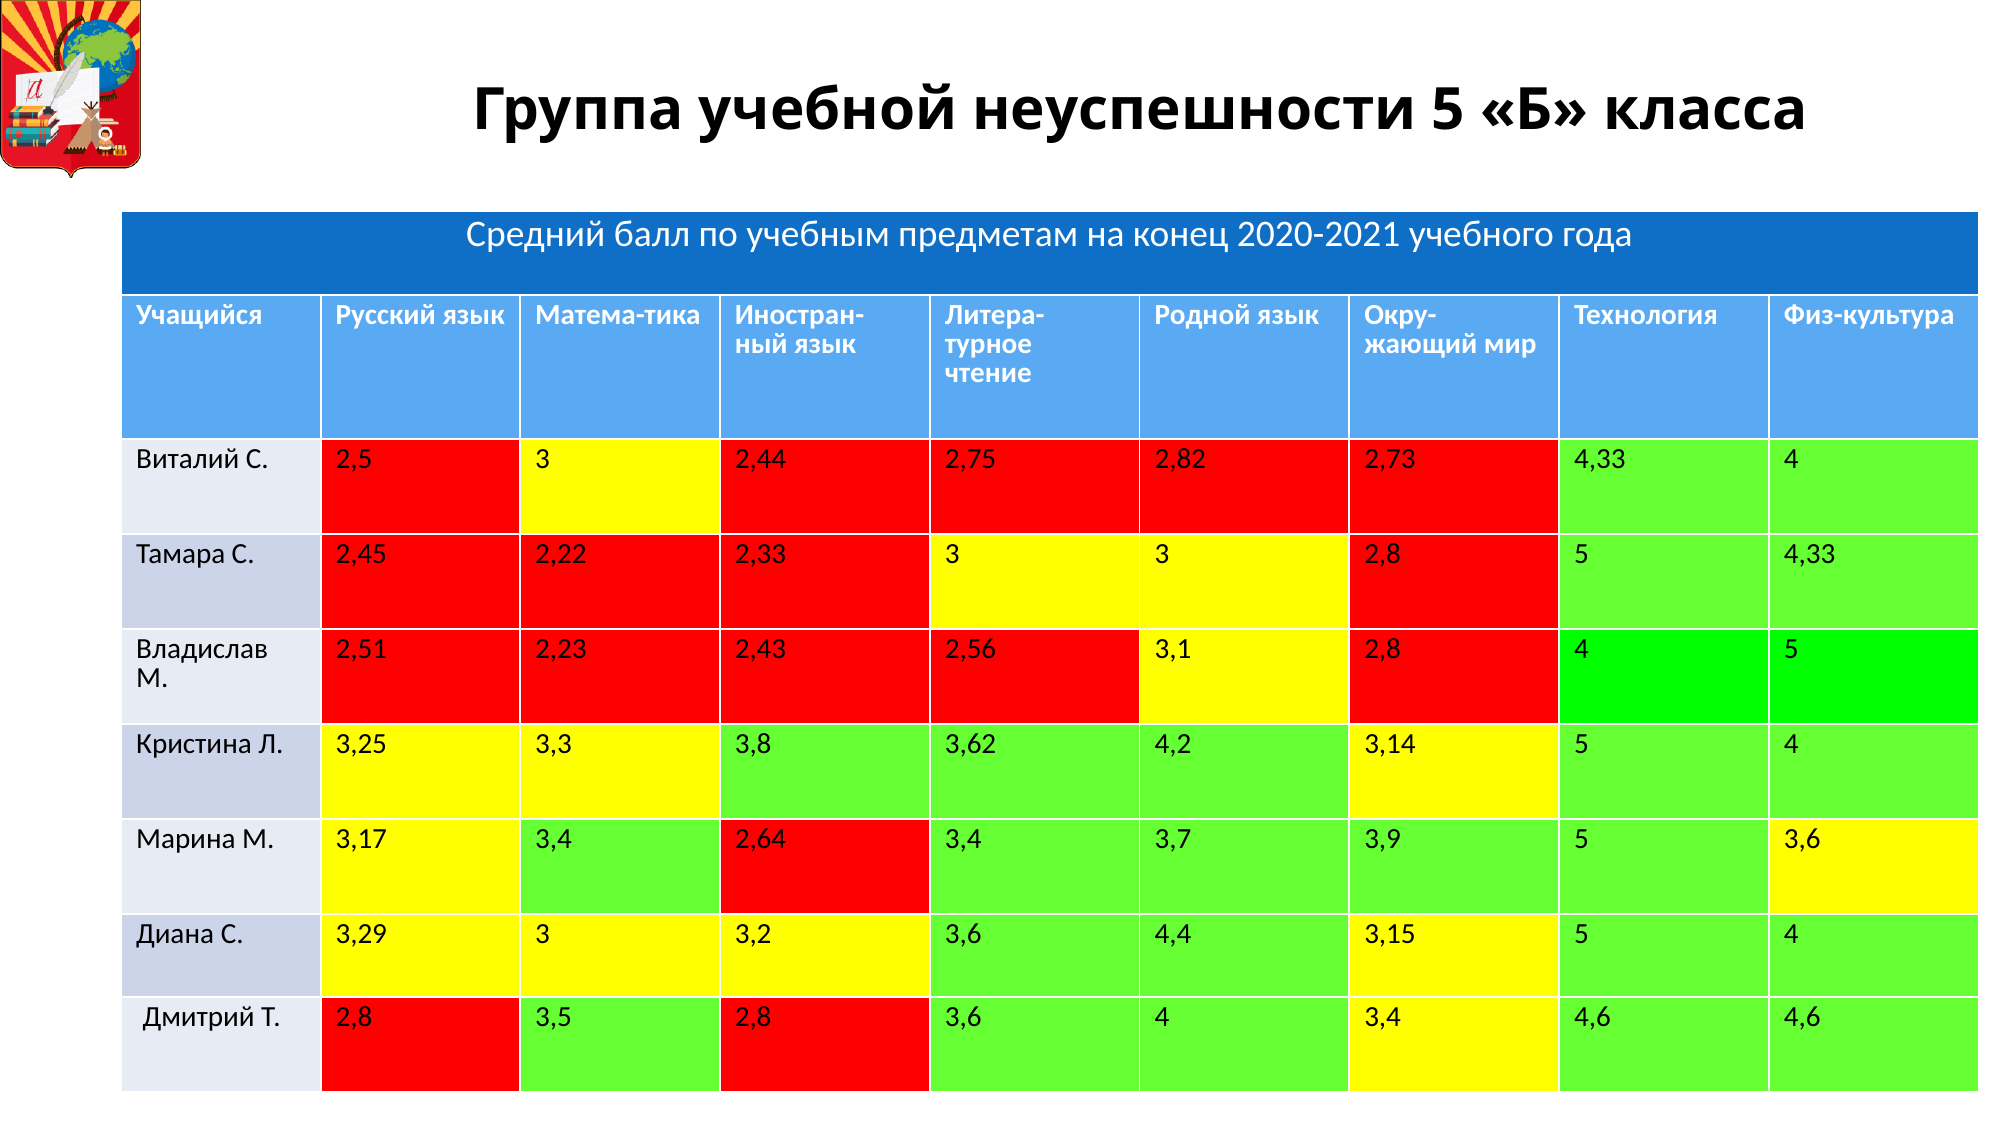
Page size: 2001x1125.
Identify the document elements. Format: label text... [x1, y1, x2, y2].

table_cell Дмитрий Т. [122, 998, 320, 1091]
table_cell 2,75 [931, 440, 1139, 533]
table_cell 2,44 [721, 440, 929, 533]
table_cell 2,82 [1140, 440, 1348, 533]
table_cell 3,9 [1350, 820, 1558, 913]
table_cell 4,33 [1770, 535, 1978, 628]
table_cell 2,51 [322, 630, 519, 723]
table_cell Тамара С. [122, 535, 320, 628]
table_cell 5 [1560, 725, 1768, 818]
table_cell 3,1 [1140, 630, 1348, 723]
table_cell 3,2 [721, 915, 929, 996]
table_cell 3,15 [1350, 915, 1558, 996]
table_cell Окру-жающий мир [1350, 296, 1558, 438]
table_cell 2,43 [721, 630, 929, 723]
table_cell 5 [1560, 535, 1768, 628]
table_header Средний балл по учебным предметам на конец 2020-2021 учебного года [122, 212, 1978, 294]
table_cell 3,25 [322, 725, 519, 818]
table_cell 4,33 [1560, 440, 1768, 533]
table_cell Родной язык [1140, 296, 1348, 438]
table_cell Русский язык [322, 296, 519, 438]
table_cell 2,56 [931, 630, 1139, 723]
table_cell Иностран-ный язык [721, 296, 929, 438]
table_cell 3 [931, 535, 1139, 628]
table_cell 4,6 [1770, 998, 1978, 1091]
table_cell 2,22 [521, 535, 719, 628]
table_cell 3,62 [931, 725, 1139, 818]
table_cell 3,5 [521, 998, 719, 1091]
table_cell 2,64 [721, 820, 929, 913]
table_cell 2,5 [322, 440, 519, 533]
table_cell 3,8 [721, 725, 929, 818]
table_cell 4 [1770, 915, 1978, 996]
table_cell Марина М. [122, 820, 320, 913]
table_cell 3 [1140, 535, 1348, 628]
table_cell 5 [1770, 630, 1978, 723]
table_cell 4,2 [1140, 725, 1348, 818]
table_cell 3,6 [931, 998, 1139, 1091]
table_cell 4 [1770, 725, 1978, 818]
table_cell 2,45 [322, 535, 519, 628]
table_cell Владислав М. [122, 630, 320, 723]
table_cell 4,4 [1140, 915, 1348, 996]
table_cell 2,23 [521, 630, 719, 723]
table_cell 4 [1770, 440, 1978, 533]
table_cell 3,4 [1350, 998, 1558, 1091]
table_cell 2,73 [1350, 440, 1558, 533]
table_cell 3,14 [1350, 725, 1558, 818]
table_cell 2,8 [1350, 630, 1558, 723]
table_cell 3,7 [1140, 820, 1348, 913]
table_cell 3,6 [1770, 820, 1978, 913]
table_cell Матема-тика [521, 296, 719, 438]
table_cell 3 [521, 915, 719, 996]
table_cell 3,6 [931, 915, 1139, 996]
table_cell 3,3 [521, 725, 719, 818]
table_cell 3,17 [322, 820, 519, 913]
table_cell 2,8 [1350, 535, 1558, 628]
table_cell 4,6 [1560, 998, 1768, 1091]
table_cell 2,33 [721, 535, 929, 628]
table_cell 4 [1140, 998, 1348, 1091]
table_cell 2,8 [721, 998, 929, 1091]
table_cell 2,8 [322, 998, 519, 1091]
table_cell 3 [521, 440, 719, 533]
table_cell Учащийся [122, 296, 320, 438]
table_cell 5 [1560, 915, 1768, 996]
table_cell Литера-турное чтение [931, 296, 1139, 438]
picture [0, 0, 141, 179]
table_cell Физ-культура [1770, 296, 1978, 438]
table_cell Технология [1560, 296, 1768, 438]
table_cell 3,4 [931, 820, 1139, 913]
table_cell 3,29 [322, 915, 519, 996]
table_cell Диана С. [122, 915, 320, 996]
table_cell 5 [1560, 820, 1768, 913]
table_cell Кристина Л. [122, 725, 320, 818]
table_cell Виталий С. [122, 440, 320, 533]
table_cell 4 [1560, 630, 1768, 723]
table_cell 3,4 [521, 820, 719, 913]
title Группа учебной неуспешности 5 «Б» класса [409, 57, 1872, 164]
